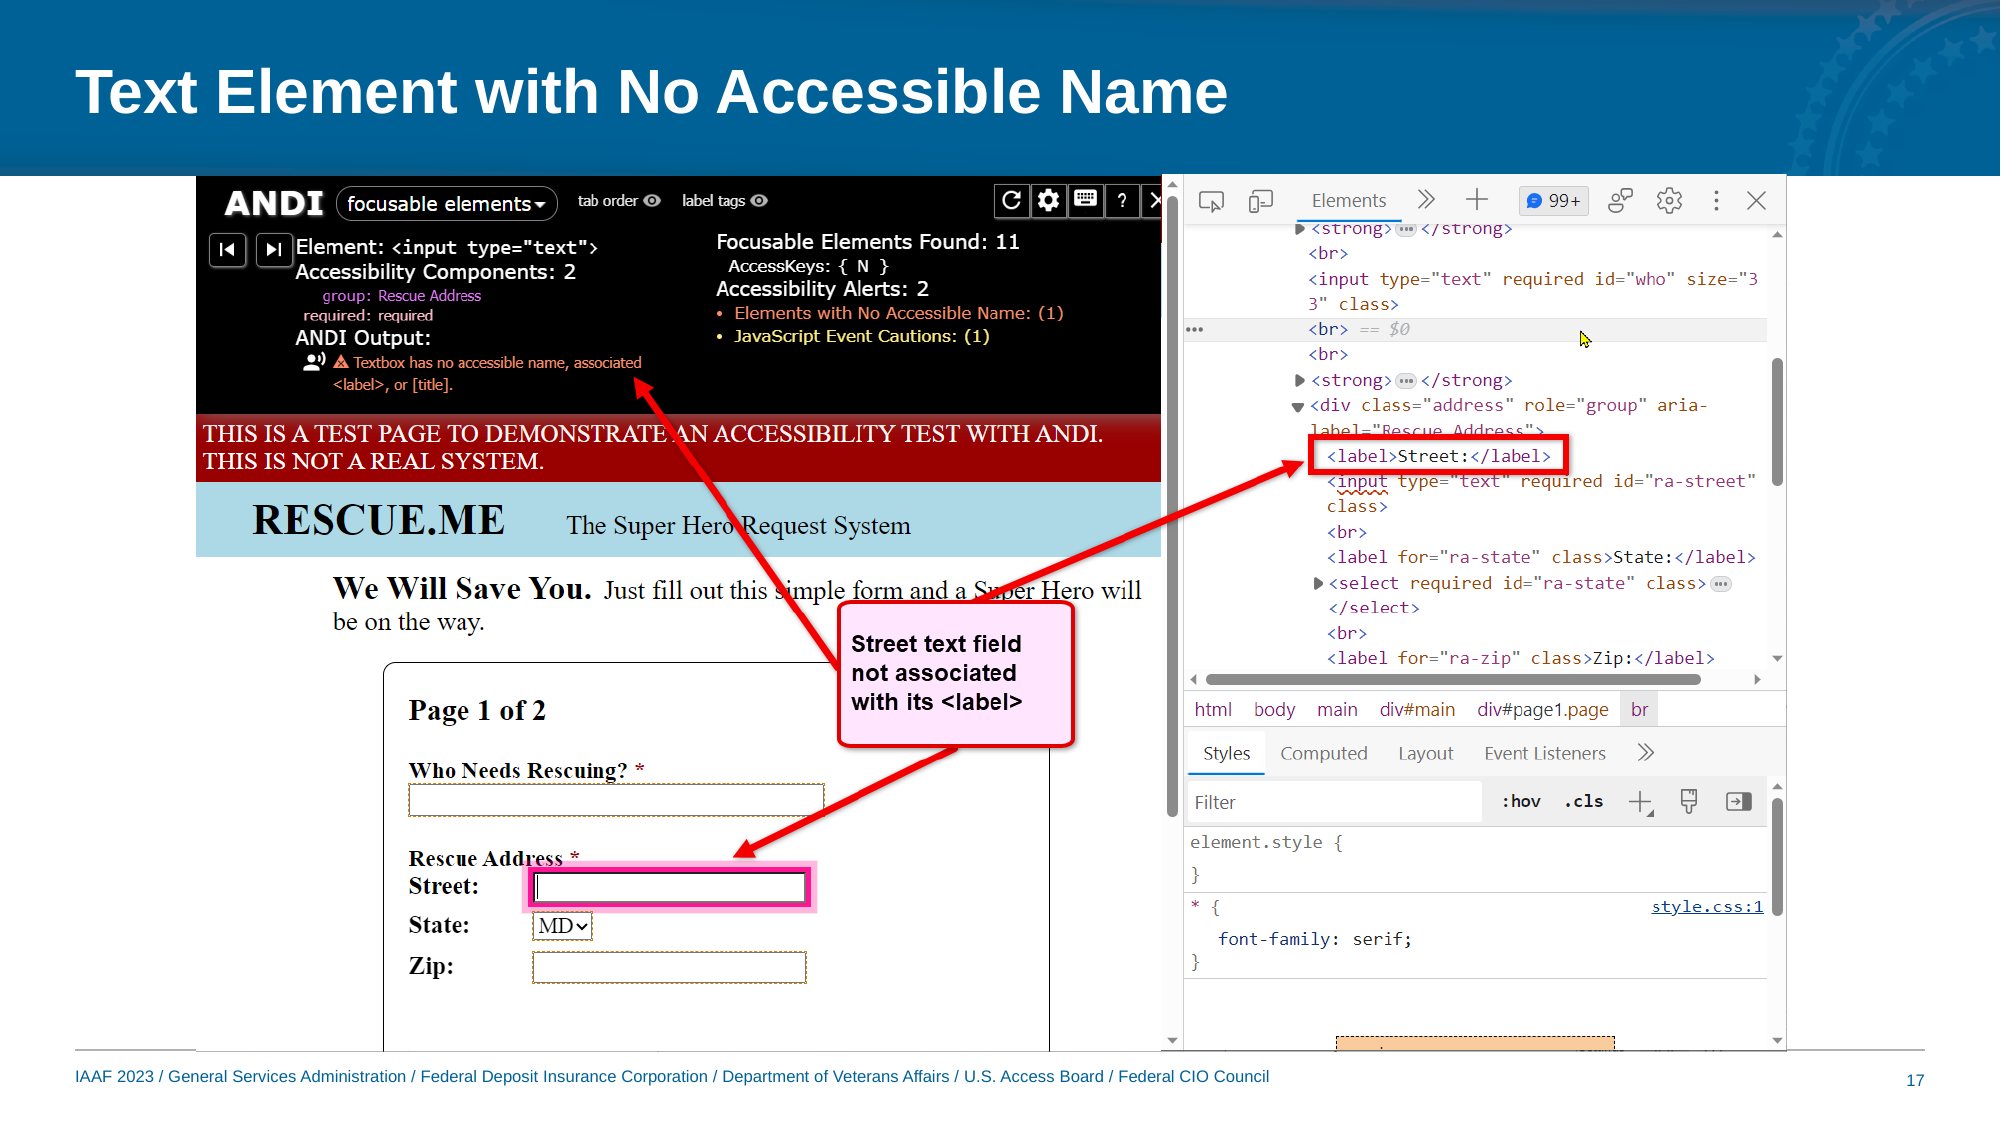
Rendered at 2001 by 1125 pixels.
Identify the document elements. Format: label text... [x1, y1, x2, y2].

picture [0, 0, 2000, 1052]
slide_number 17 [1880, 1065, 1925, 1095]
title Text Element with No Accessible Name [75, 52, 1800, 128]
